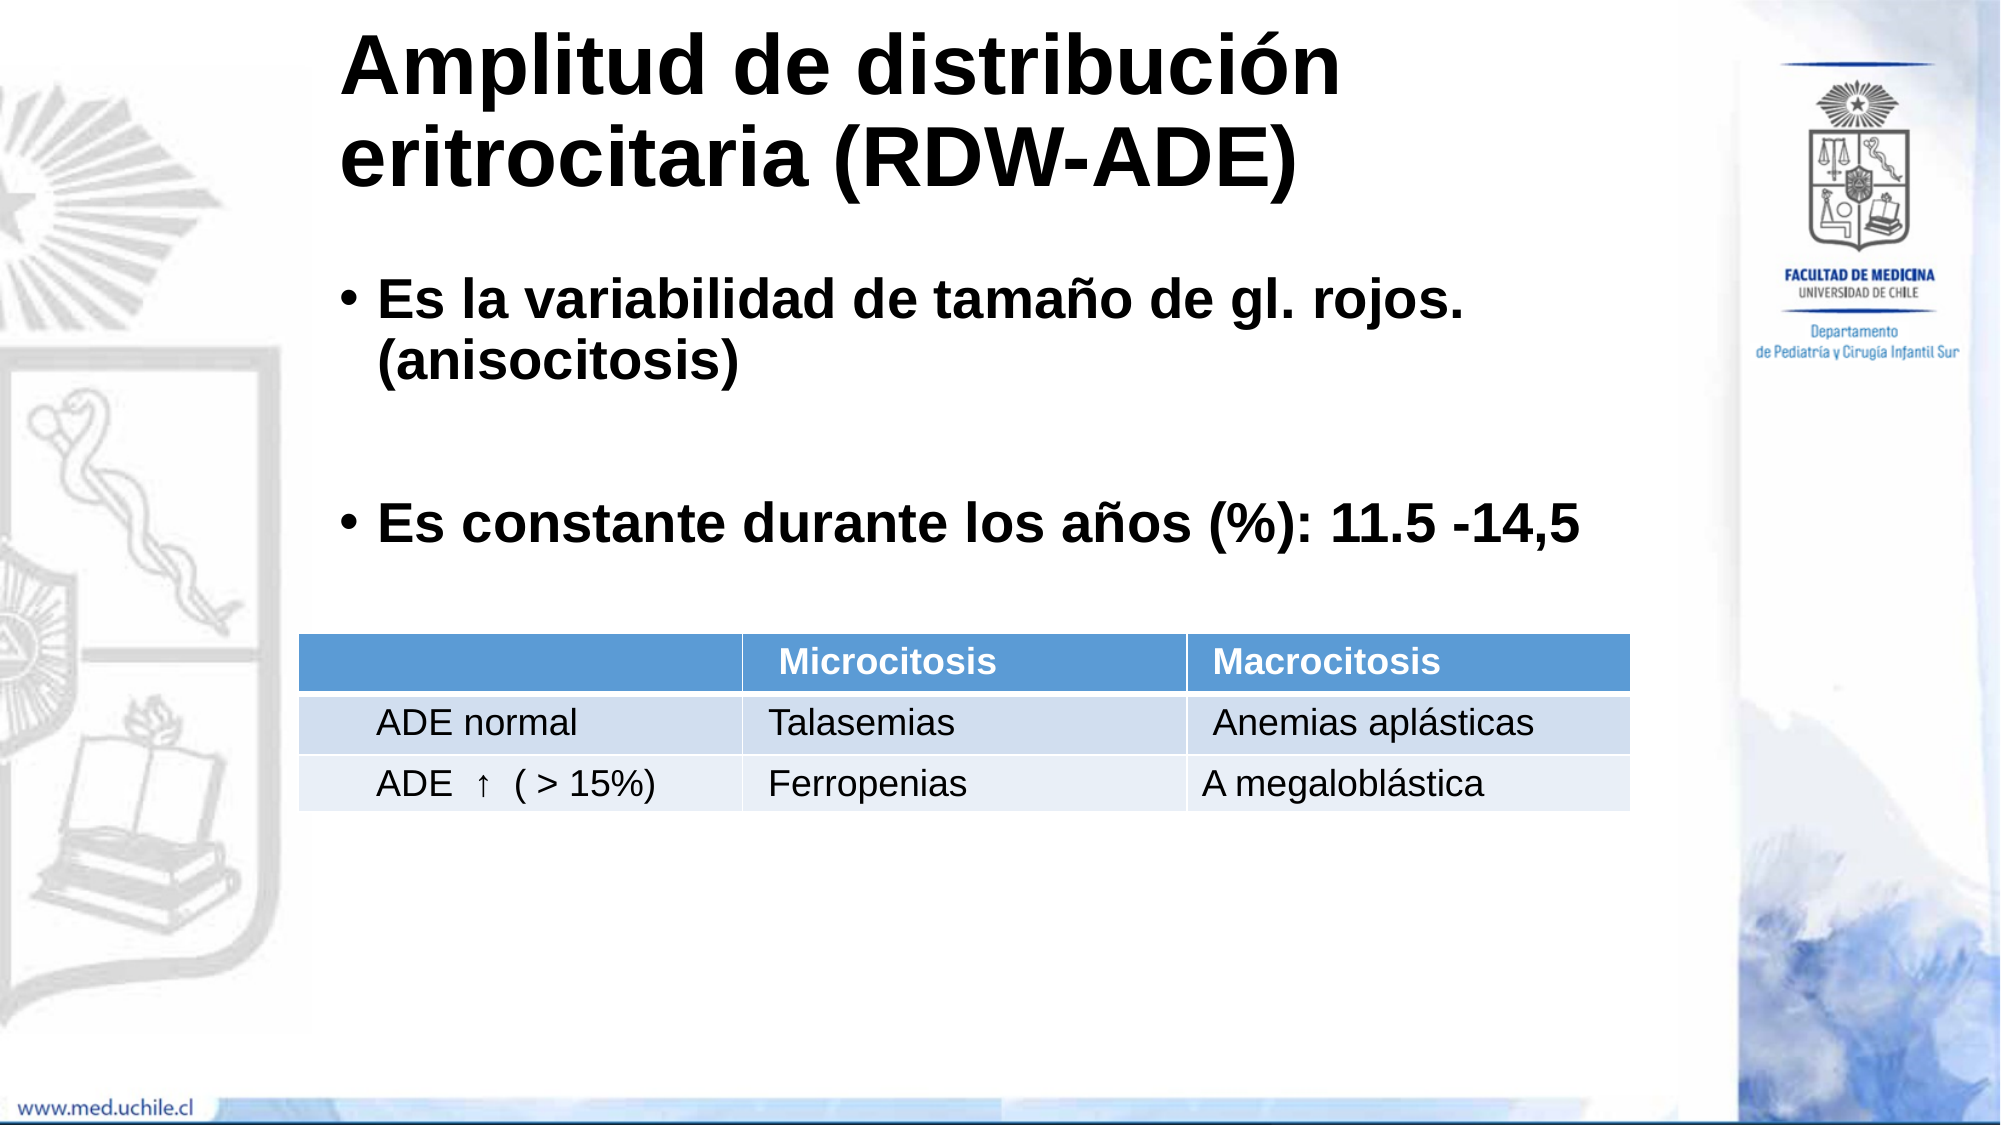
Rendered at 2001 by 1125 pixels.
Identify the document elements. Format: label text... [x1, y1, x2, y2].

table_header Macrocitosis [1188, 634, 1630, 691]
table_cell Anemias aplásticas [1188, 697, 1630, 754]
table_cell Ferropenias [743, 756, 1186, 811]
title Amplitud de distribución eritrocitaria (RDW-ADE) [324, 12, 1675, 213]
table_cell ADE ↑ ( > 15%) [299, 756, 742, 811]
table_cell ADE normal [299, 697, 742, 754]
table_header [299, 634, 742, 691]
list Es la variabilidad de tamaño de gl. rojos.(anisocitosis) Es constante durante los años (%): 11.5 -14,5 [324, 262, 1675, 1005]
picture [0, 0, 2001, 1125]
table_header Microcitosis [743, 634, 1186, 691]
table_cell A megaloblástica [1188, 756, 1630, 811]
table_cell Talasemias [743, 697, 1186, 754]
